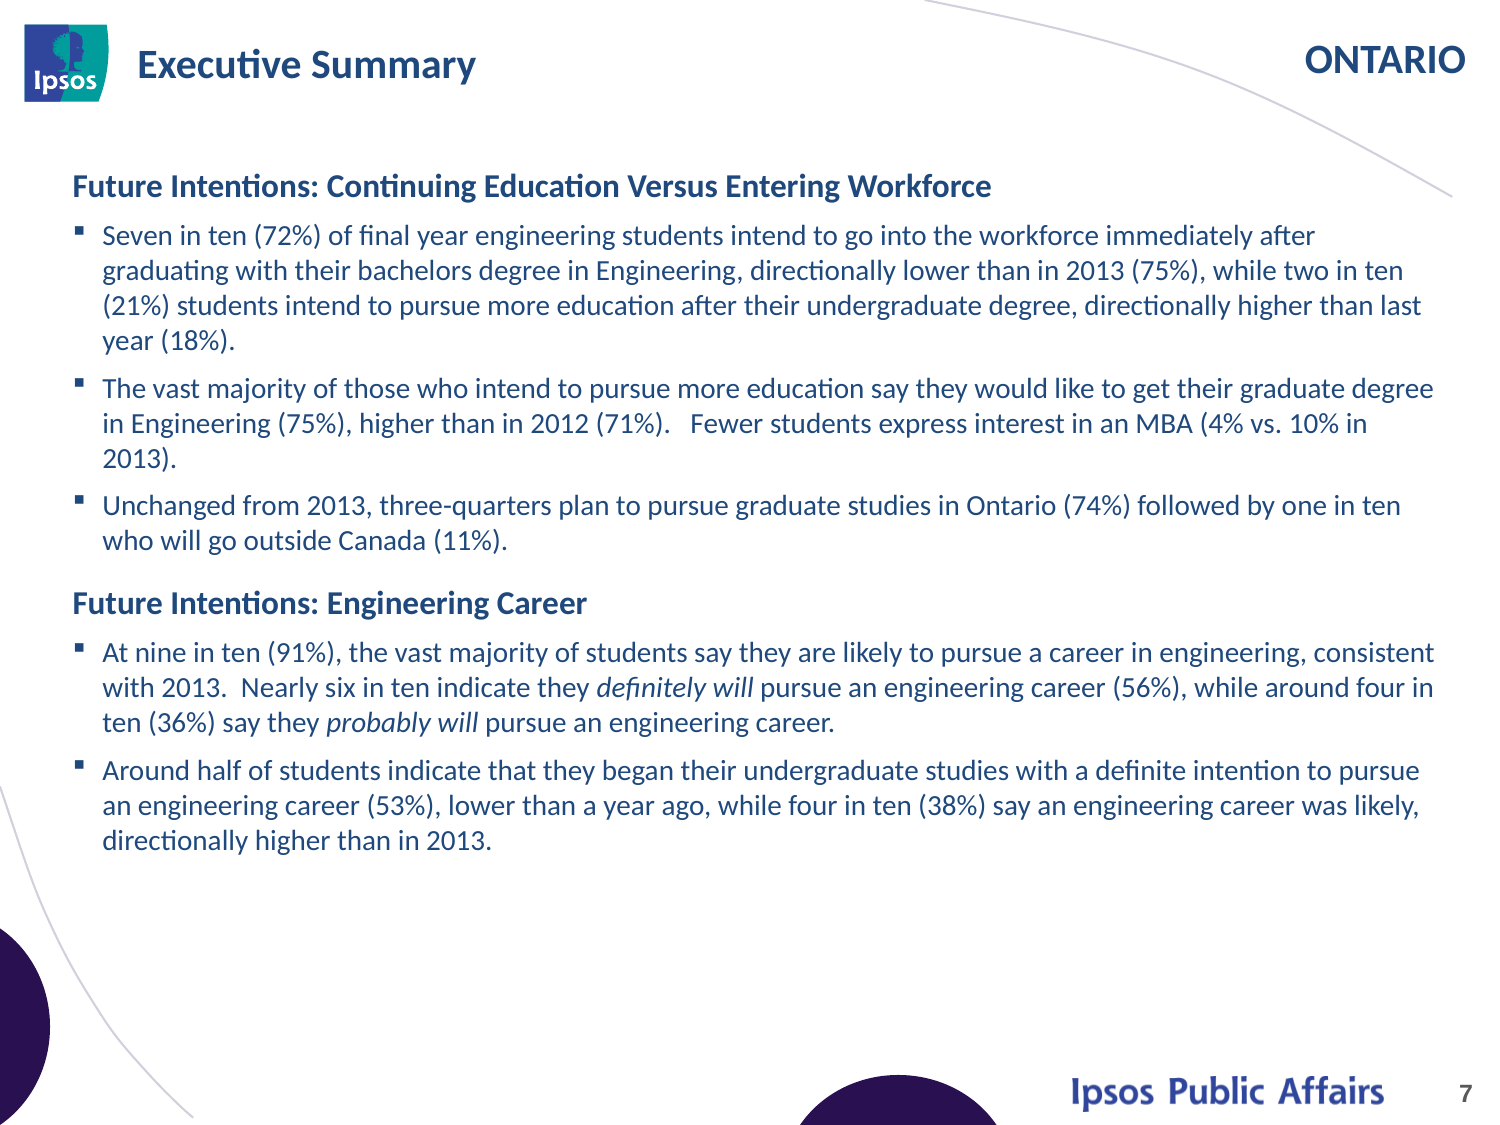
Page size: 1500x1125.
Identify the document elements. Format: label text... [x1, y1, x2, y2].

picture [1072, 1076, 1384, 1112]
slide_number 7 [1425, 1077, 1474, 1108]
list Future Intentions: Continuing Education Versus Entering Workforce Seven in ten (72%) of final year engineering students intend to go into the workforce immediately after graduating with their bachelors degree in Engineering, directionally lower than in 2013 (75%), while two in ten (21%) students intend to pursue more education after their undergraduate degree, directionally higher than last year (18%). The vast majority of those who intend to pursue more education say they would like to get their graduate degree in Engineering (75%), higher than in 2012 (71%). Fewer students express interest in an MBA (4% vs. 10% in 2013). Unchanged from 2013, three-quarters plan to pursue graduate studies in Ontario (74%) followed by one in ten who will go outside Canada (11%). Future Intentions: Engineering Career At nine in ten (91%), the vast majority of students say they are likely to pursue a career in engineering, consistent with 2013. Nearly six in ten indicate they definitely will pursue an engineering career (56%), while around four in ten (36%) say they probably will pursue an engineering career. Around half of students indicate that they began their undergraduate studies with a definite intention to pursue an engineering career (53%), lower than a year ago, while four in ten (38%) say an engineering career was likely, directionally higher than in 2013. [72, 164, 1439, 1065]
title Executive Summary [137, 19, 1477, 111]
